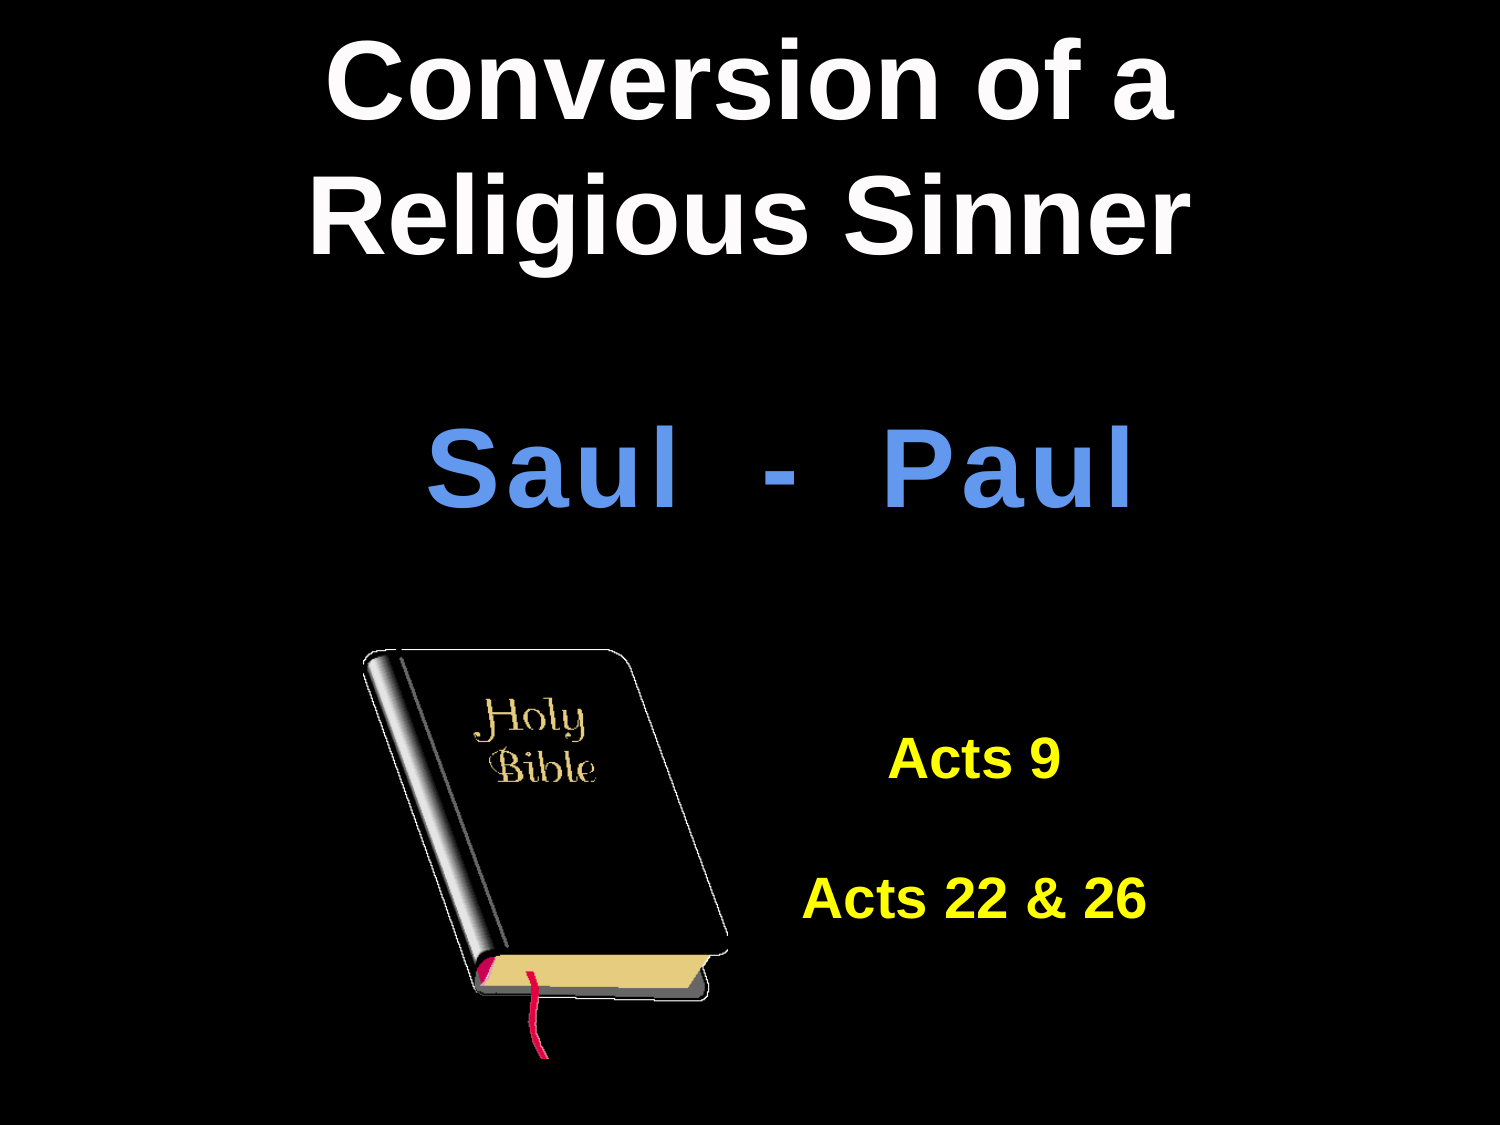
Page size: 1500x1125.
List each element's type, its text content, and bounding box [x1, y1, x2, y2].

picture [363, 649, 728, 1059]
text_box Conversion of a Religious Sinner [0, 0, 1500, 284]
text_box Saul - Paul [224, 387, 1338, 538]
text_box Acts 9 Acts 22 & 26 [733, 712, 1250, 938]
